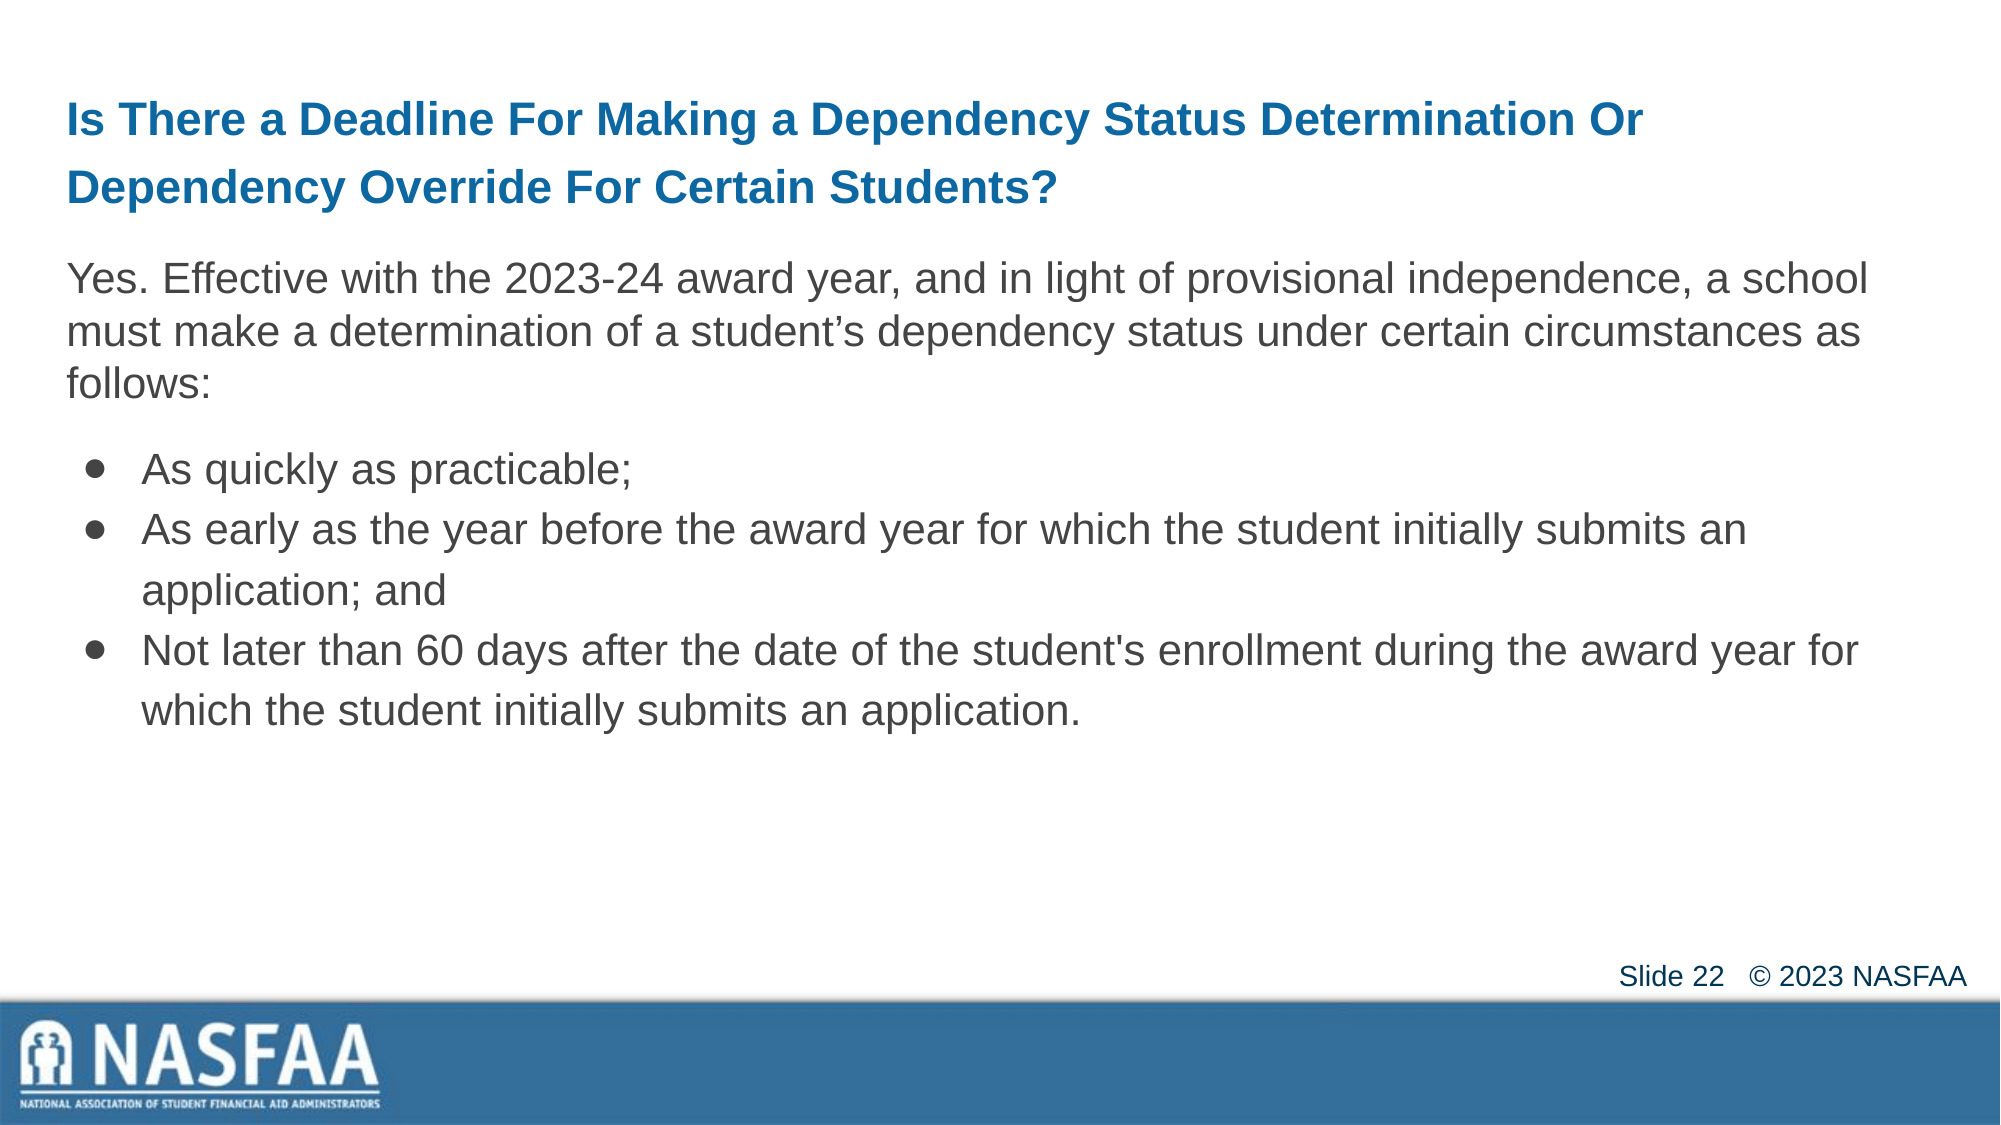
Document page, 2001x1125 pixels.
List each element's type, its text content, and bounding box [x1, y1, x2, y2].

list Yes. Effective with the 2023-24 award year, and in light of provisional independence, a school must make a determination of a student’s dependency status under certain circumstances as follows: As quickly as practicable; As early as the year before the award year for which the student initially submits an application; and Not later than 60 days after the date of the student's enrollment during the award year for which the student initially submits an application. [51, 242, 1949, 888]
picture [0, 0, 2000, 1125]
title Is There a Deadline For Making a Dependency Status Determination Or Dependency Override For Certain Students? [51, 3, 1949, 221]
